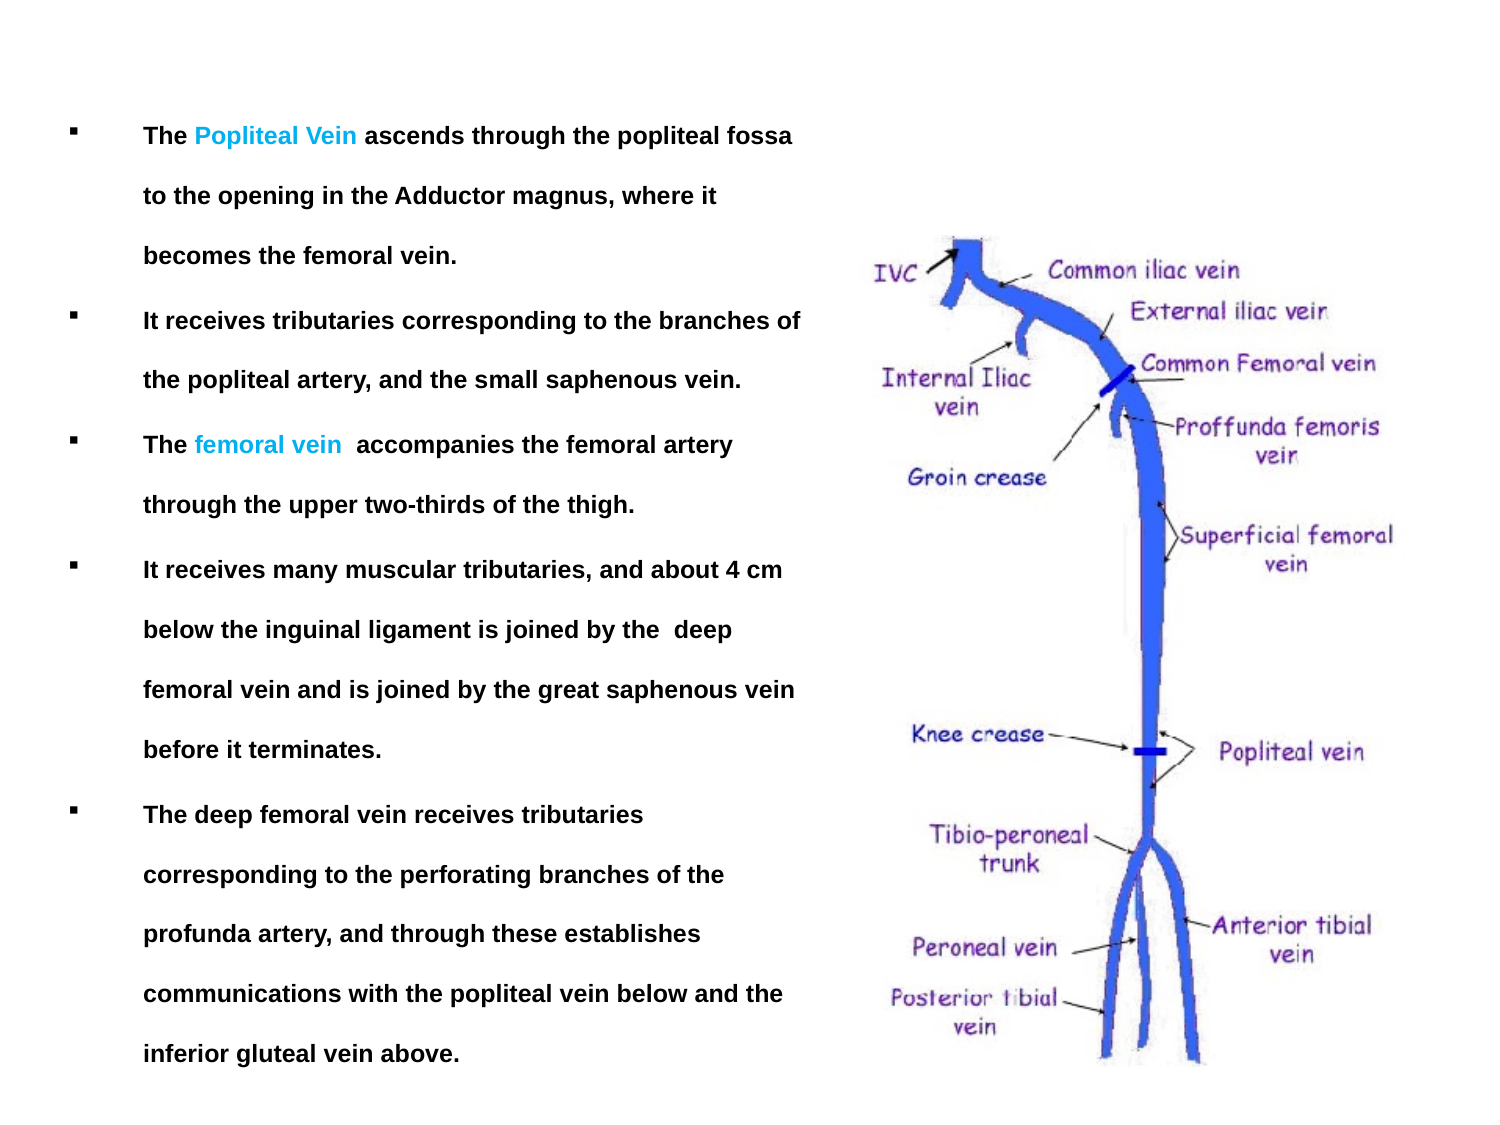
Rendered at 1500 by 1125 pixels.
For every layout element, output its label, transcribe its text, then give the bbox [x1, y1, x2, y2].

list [859, 234, 1454, 1067]
list The Popliteal Vein ascends through the popliteal fossa to the opening in the Adductor magnus, where it becomes the femoral vein. It receives tributaries corresponding to the branches of the popliteal artery, and the small saphenous vein. The femoral vein accompanies the femoral artery through the upper two-thirds of the thigh. It receives many muscular tributaries, and about 4 cm below the inguinal ligament is joined by the deep femoral vein and is joined by the great saphenous vein before it terminates. The deep femoral vein receives tributaries corresponding to the perforating branches of the profunda artery, and through these establishes communications with the popliteal vein below and the inferior gluteal vein above. . [53, 82, 821, 1079]
